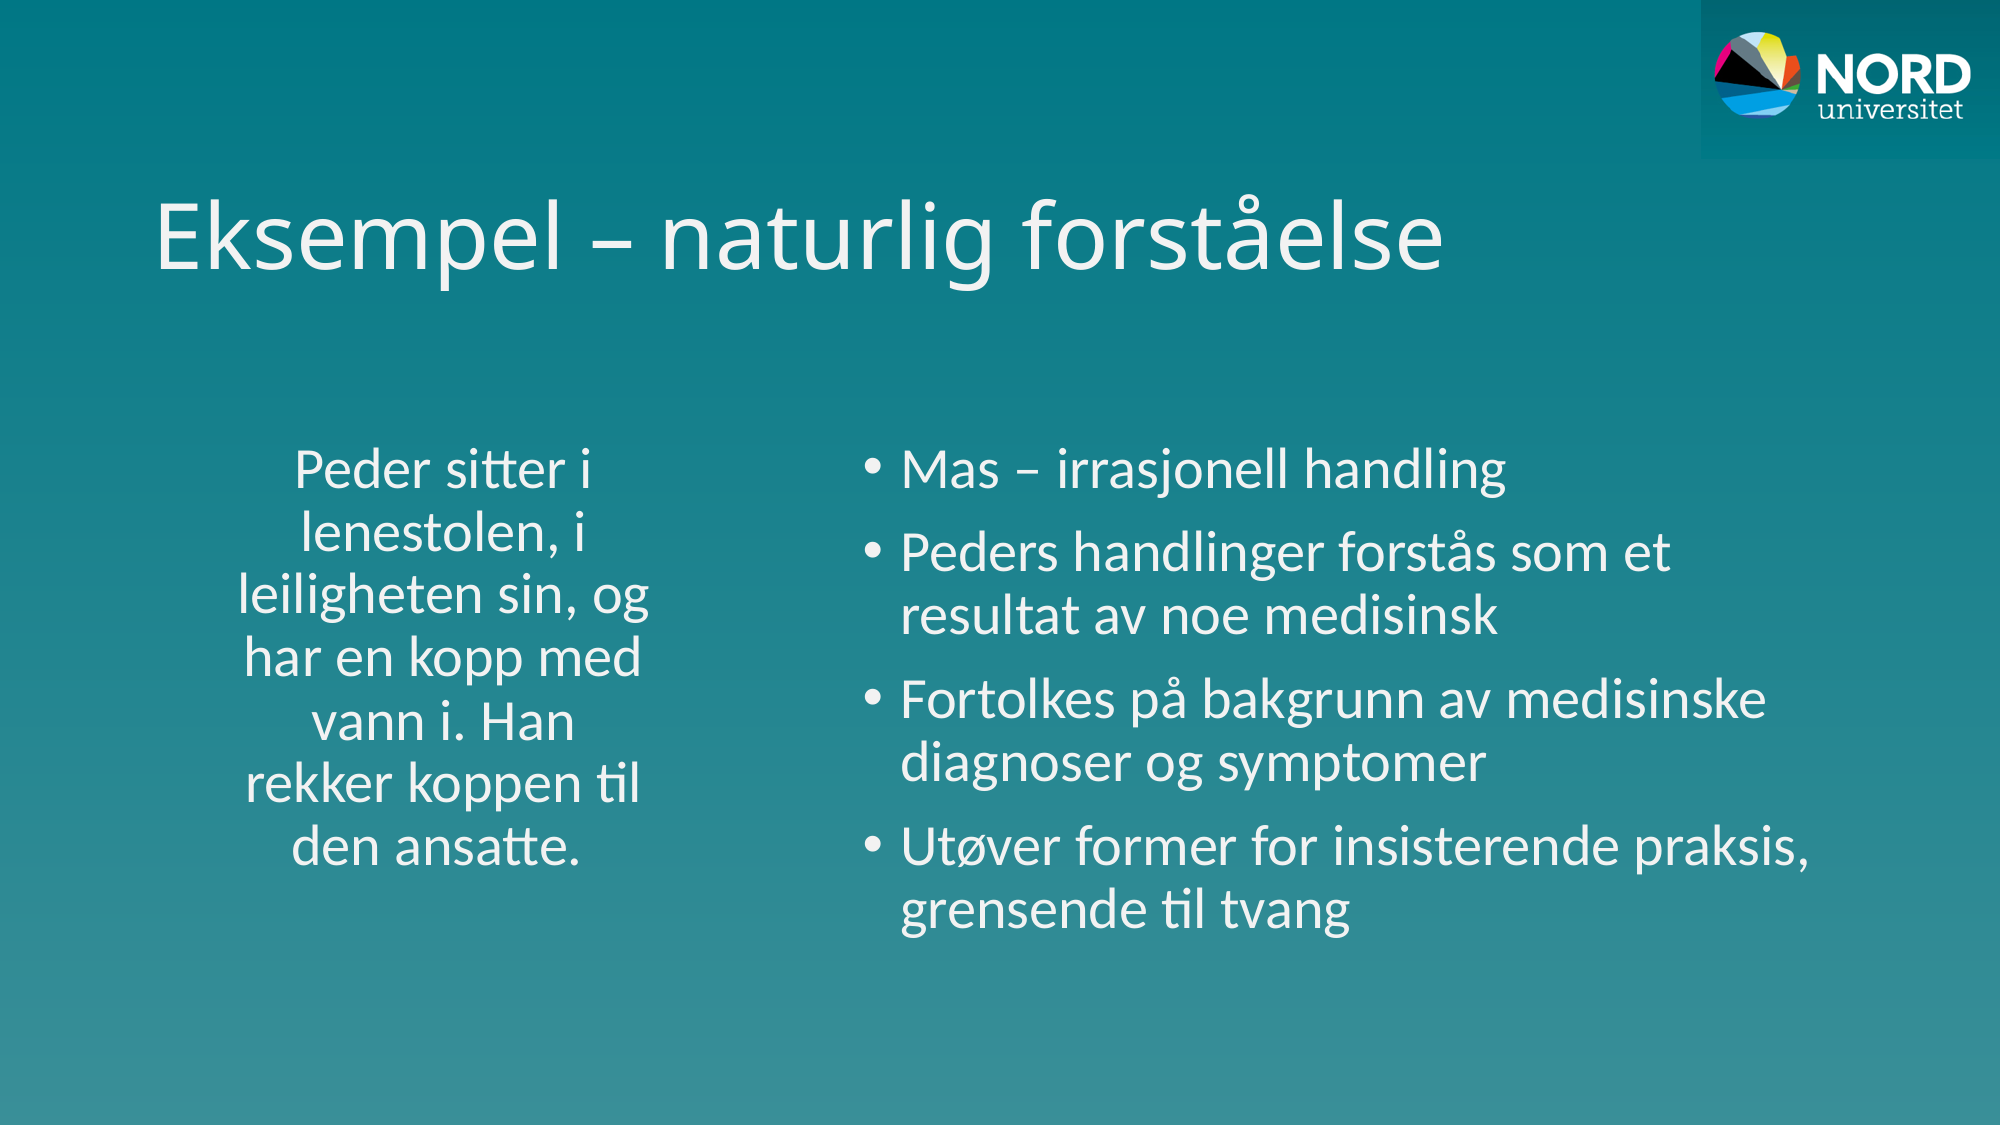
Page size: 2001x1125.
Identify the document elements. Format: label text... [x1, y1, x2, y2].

text_box Mas – irrasjonell handling Peders handlinger forstås som et resultat av noe medisinsk Fortolkes på bakgrunn av medisinske diagnoser og symptomer Utøver former for insisterende praksis, grensende til tvang [847, 430, 1863, 981]
picture [1700, 0, 2000, 159]
title Eksempel – naturlig forståelse [137, 183, 1863, 285]
text_box Peder sitter i lenestolen, i leiligheten sin, og har en kopp med vann i. Han rekker koppen til den ansatte. [216, 430, 671, 894]
